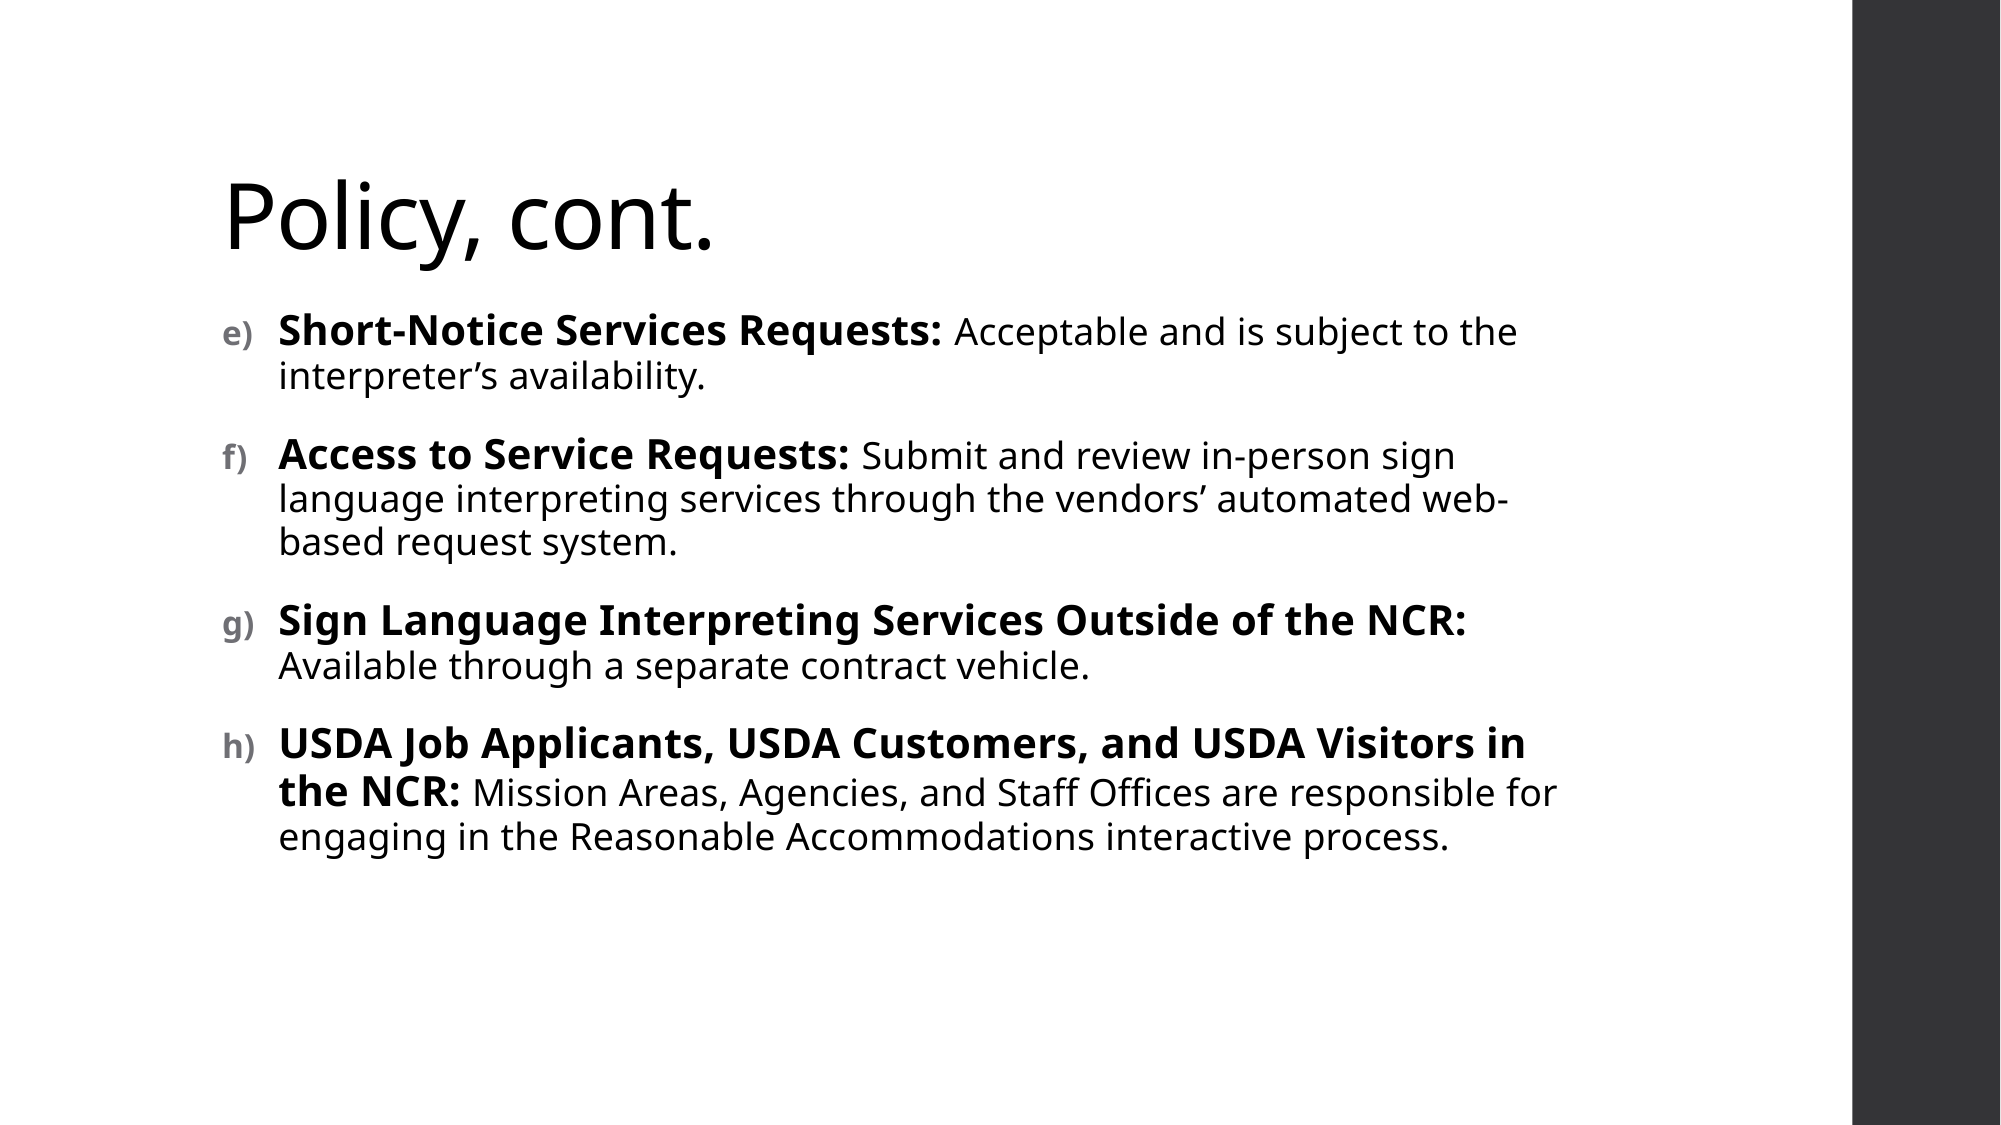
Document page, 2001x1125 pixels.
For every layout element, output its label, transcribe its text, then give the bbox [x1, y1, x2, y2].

list Short-Notice Services Requests: Acceptable and is subject to the interpreter’s availability. Access to Service Requests: Submit and review in-person sign language interpreting services through the vendors’ automated web-based request system. Sign Language Interpreting Services Outside of the NCR: Available through a separate contract vehicle. USDA Job Applicants, USDA Customers, and USDA Visitors in the NCR: Mission Areas, Agencies, and Staff Offices are responsible for engaging in the Reasonable Accommodations interactive process. [206, 299, 1617, 1014]
title Policy, cont. [206, 60, 1797, 278]
